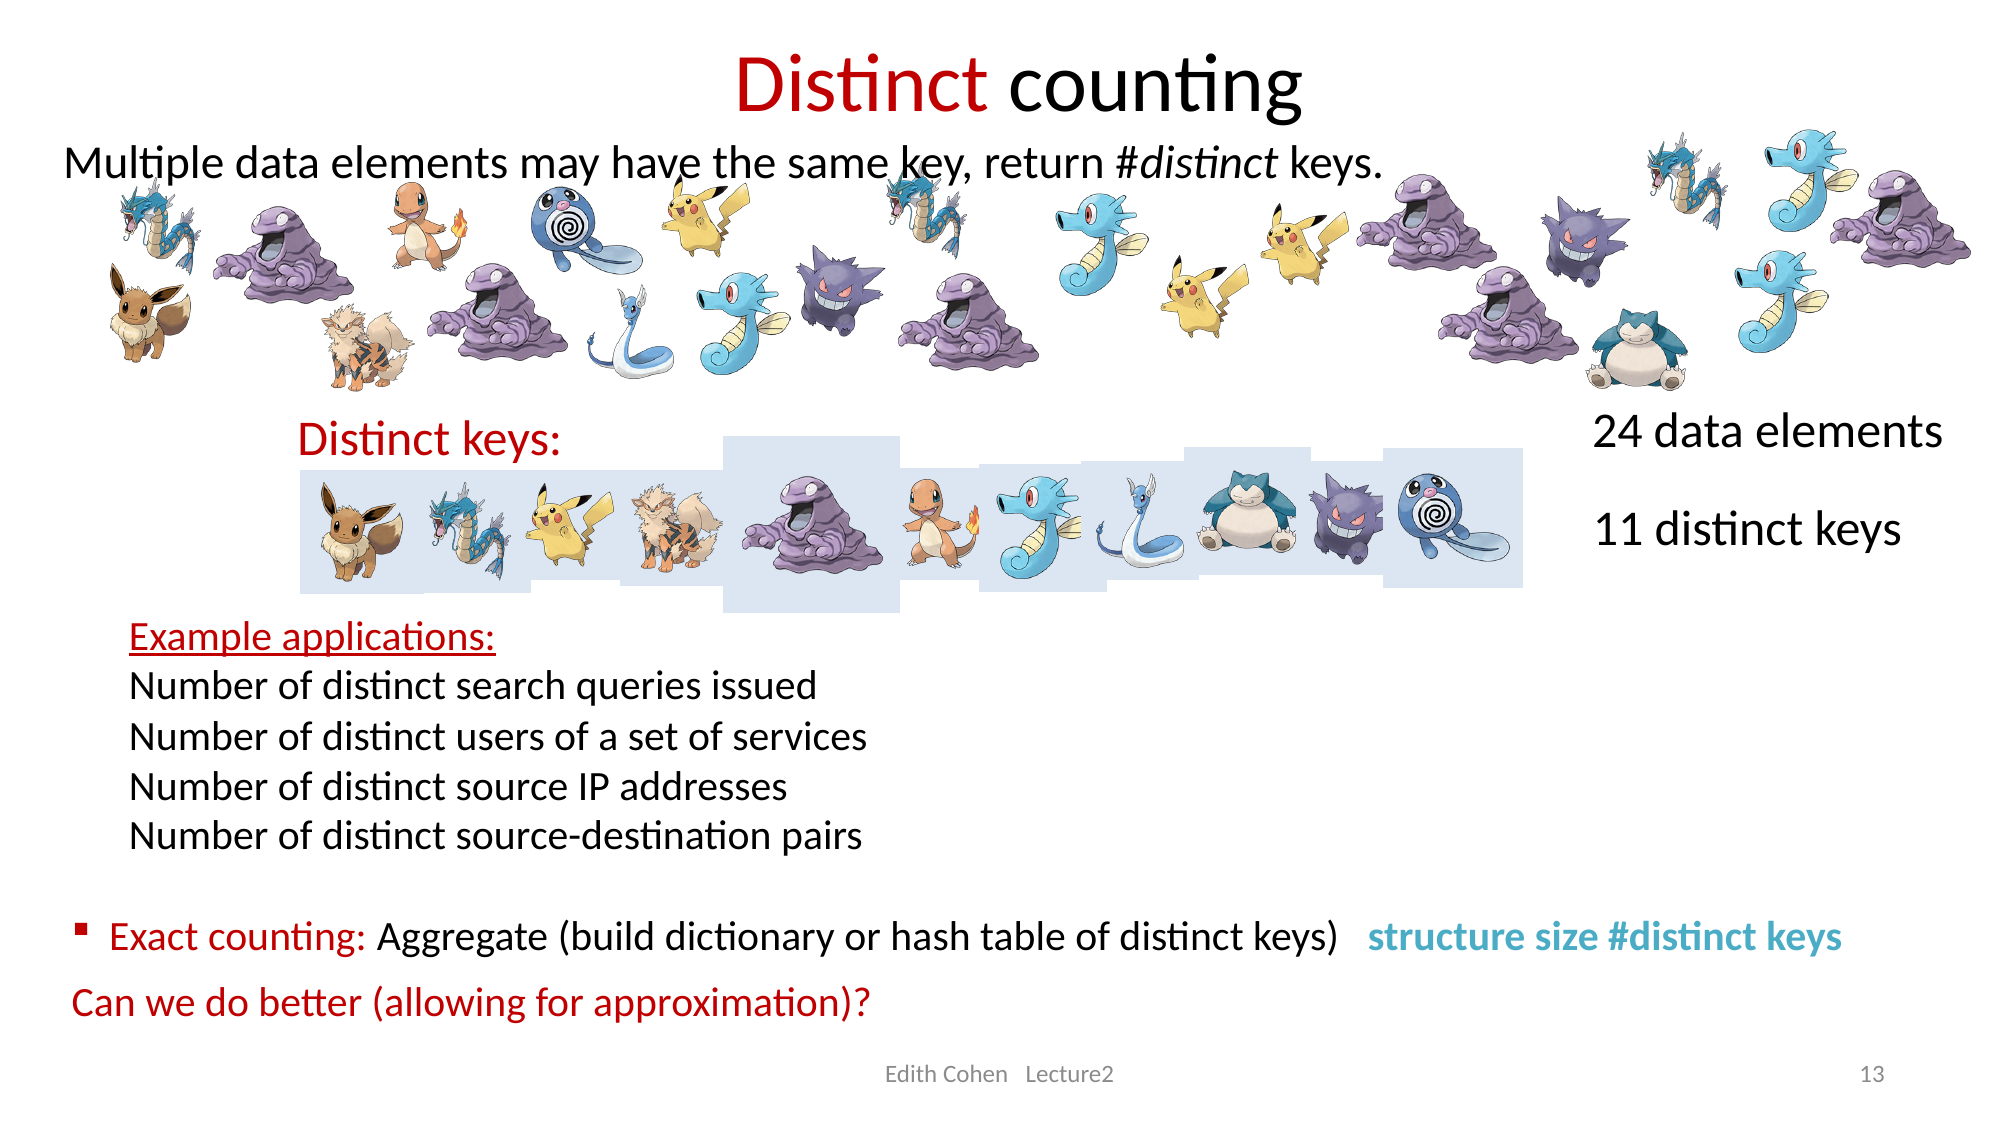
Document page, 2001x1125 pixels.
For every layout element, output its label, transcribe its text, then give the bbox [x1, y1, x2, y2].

text_box Multiple data elements may have the same key, return #distinct keys. [48, 123, 84, 197]
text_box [88, 115, 1989, 414]
title Distinct counting [119, 5, 1920, 115]
footer Edith Cohen Lecture2 [683, 1042, 1317, 1103]
text_box Distinct keys: [282, 425, 578, 473]
text_box 24 data elements [1577, 425, 1959, 465]
text_box Example applications: Number of distinct search queries issued Number of distinct users of a set of services Number of distinct source IP addresses Number of distinct source-destination pairs [114, 600, 883, 866]
slide_number 13 [1433, 1042, 1900, 1103]
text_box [299, 436, 1524, 614]
text_box 11 distinct keys [1578, 488, 1917, 564]
